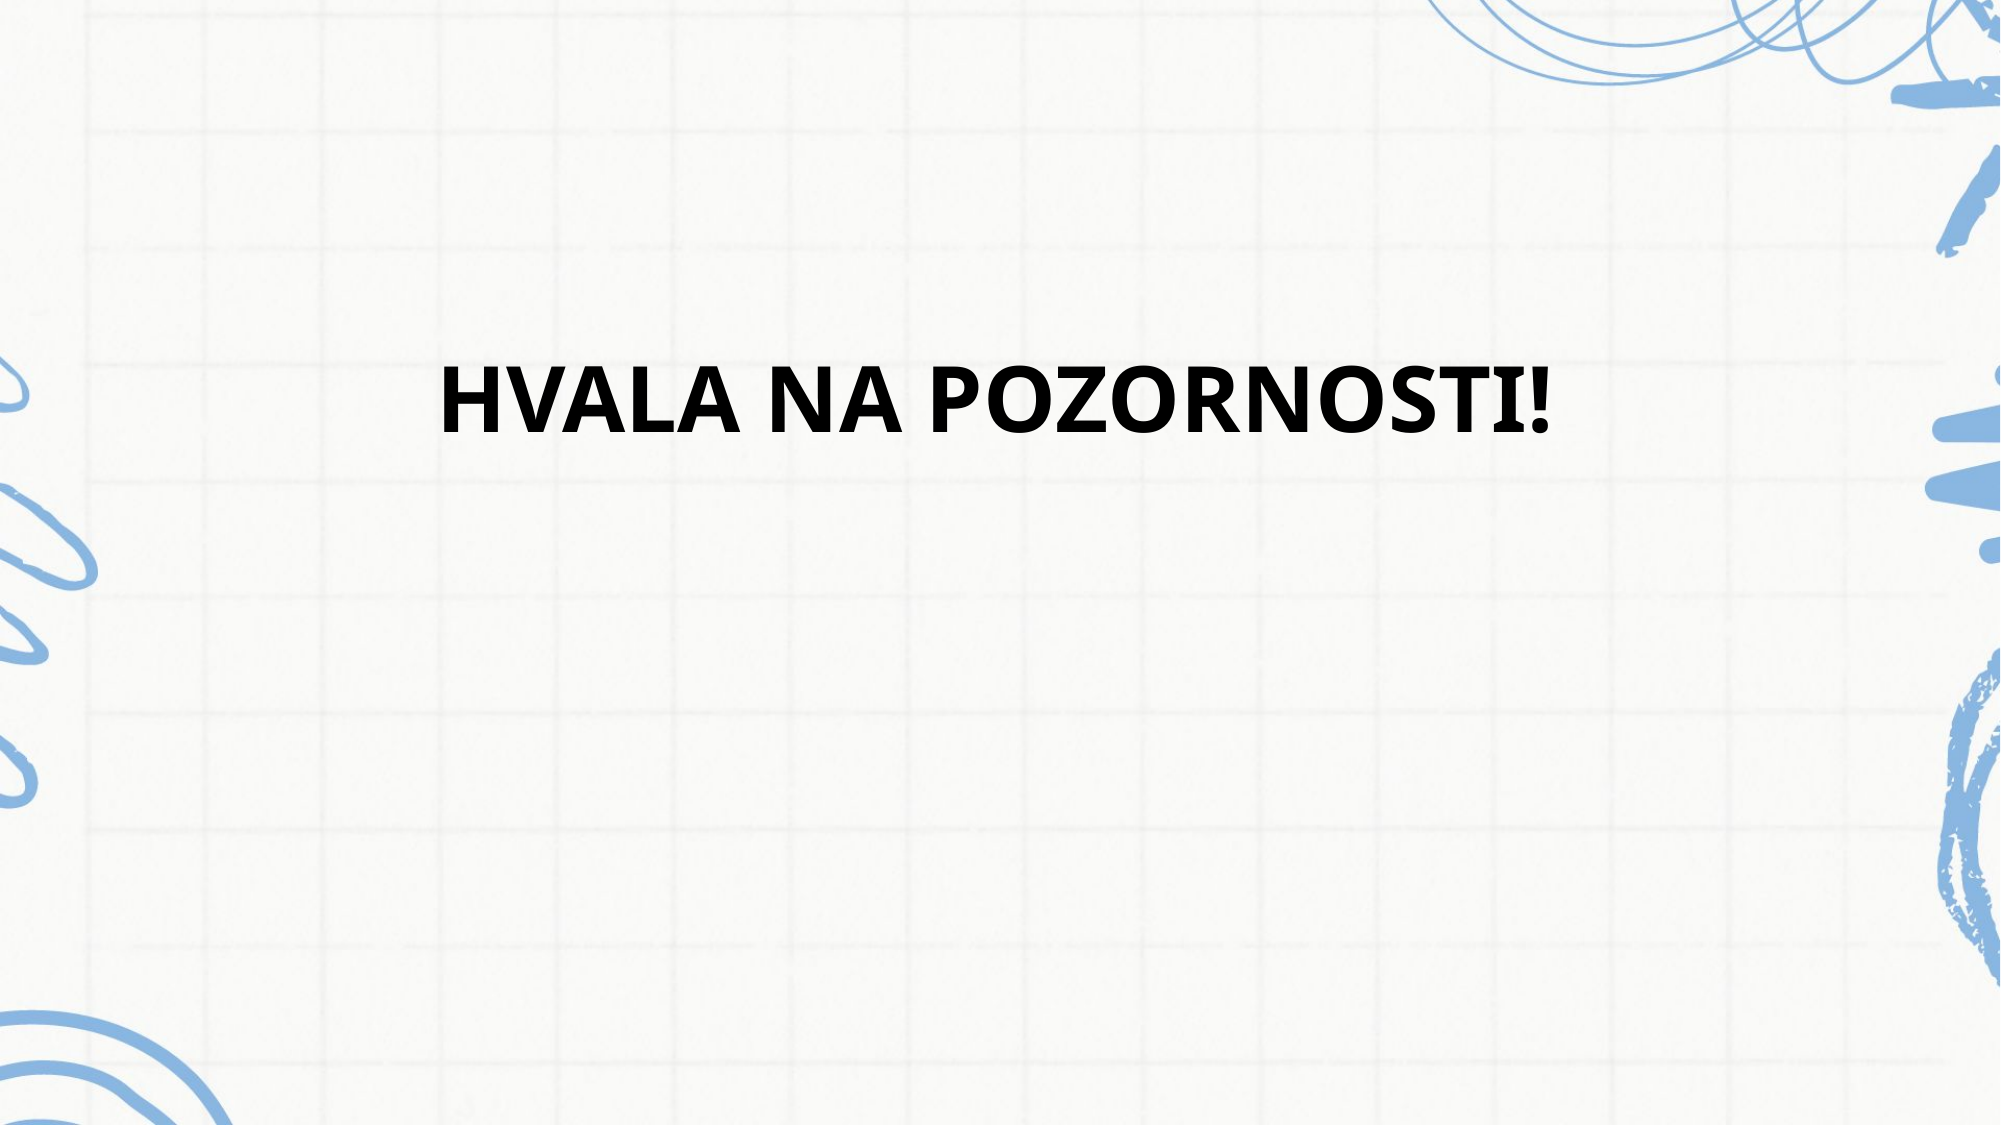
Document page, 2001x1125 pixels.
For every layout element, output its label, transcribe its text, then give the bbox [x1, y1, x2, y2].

picture [0, 0, 2001, 1125]
list HVALA NA POZORNOSTI! [133, 130, 1859, 845]
